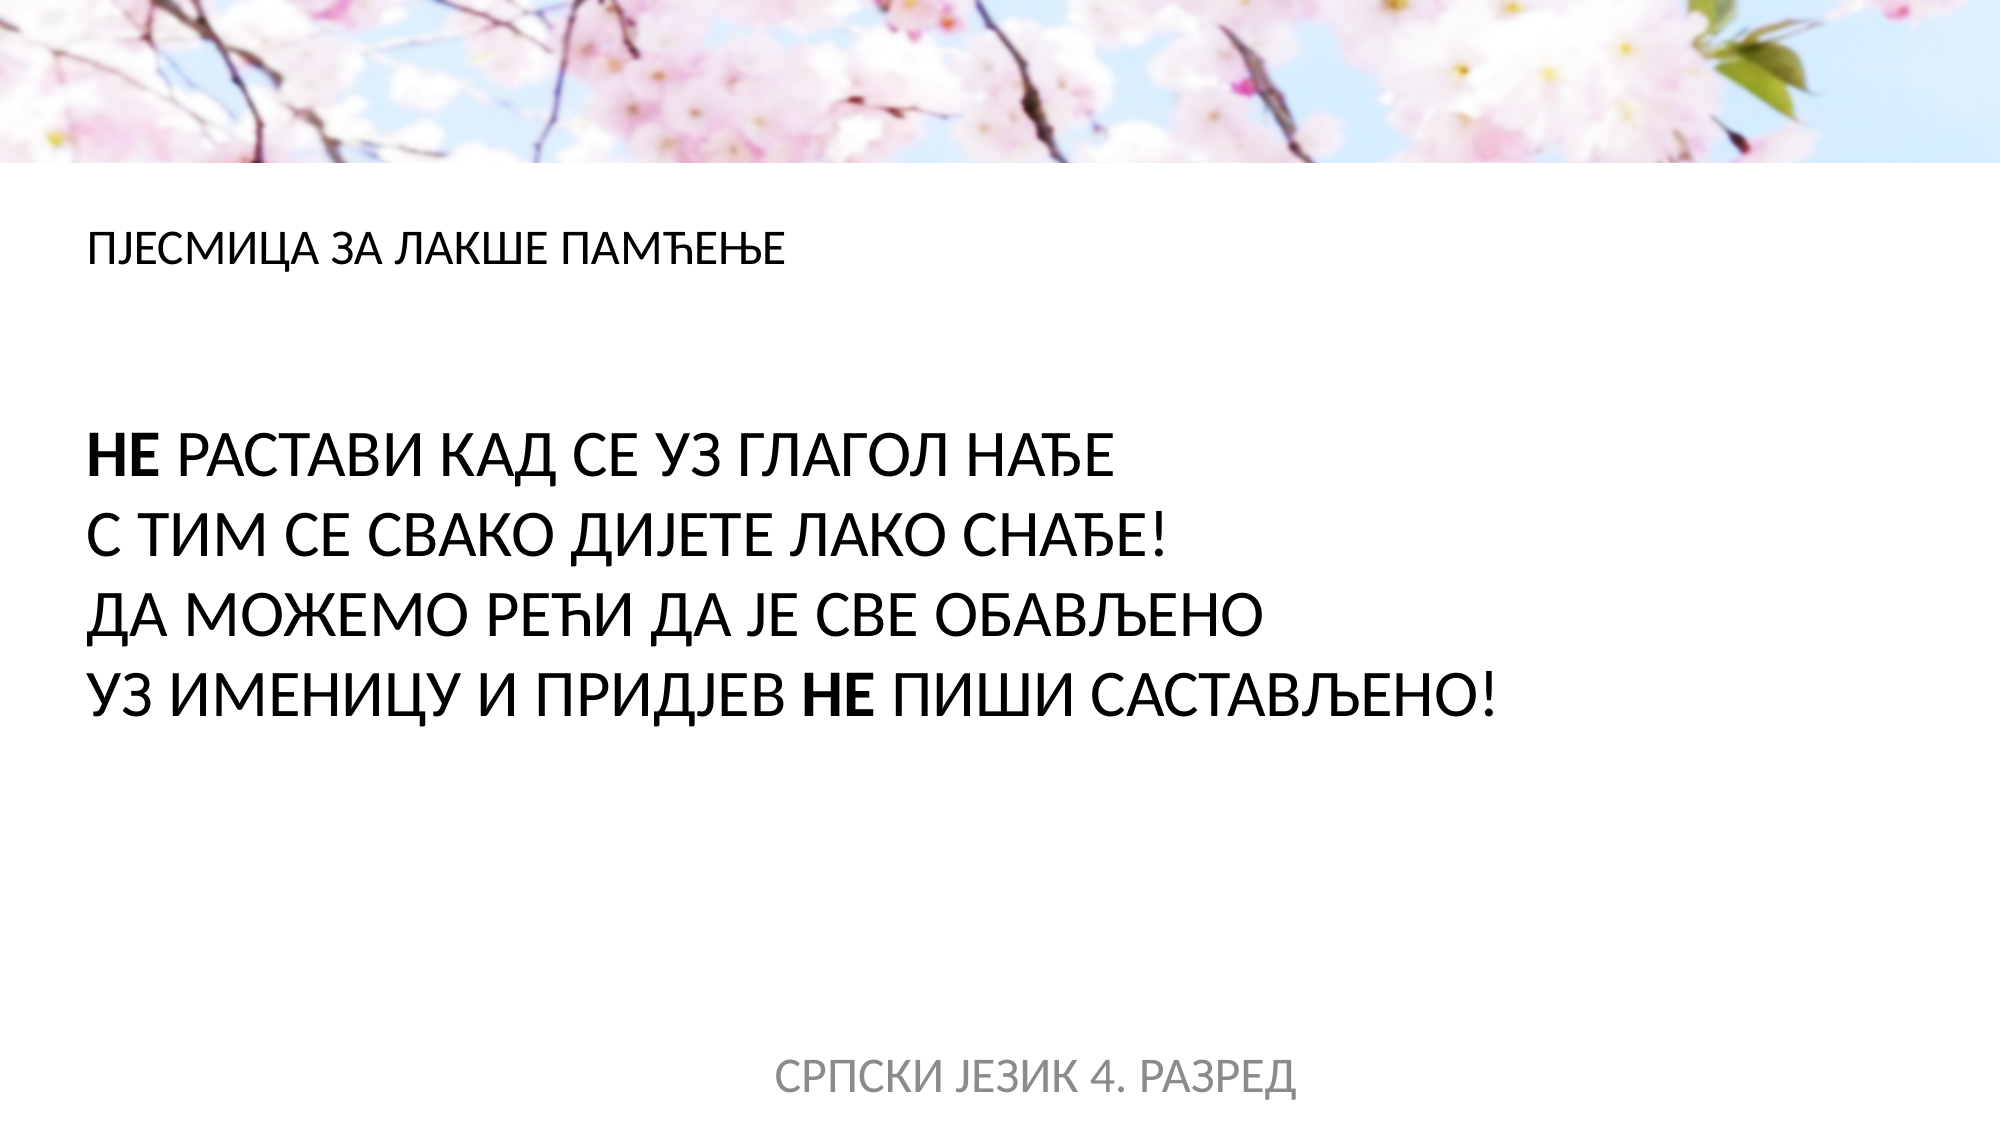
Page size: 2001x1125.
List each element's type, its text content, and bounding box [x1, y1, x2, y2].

picture [0, 0, 2000, 163]
footer СРПСКИ ЈЕЗИК 4. РАЗРЕД [71, 1042, 2000, 1103]
text_box ПЈЕСМИЦА ЗА ЛАКШЕ ПАМЋЕЊЕ НЕ РАСТАВИ КАД СЕ УЗ ГЛАГОЛ НАЂЕ С ТИМ СЕ СВАКО ДИЈЕТЕ ЛАКО СНАЂЕ! ДА МОЖЕМО РЕЋИ ДА ЈЕ СВЕ ОБАВЉЕНО УЗ ИМЕНИЦУ И ПРИДЈЕВ НЕ ПИШИ САСТАВЉЕНО! [71, 207, 1879, 738]
